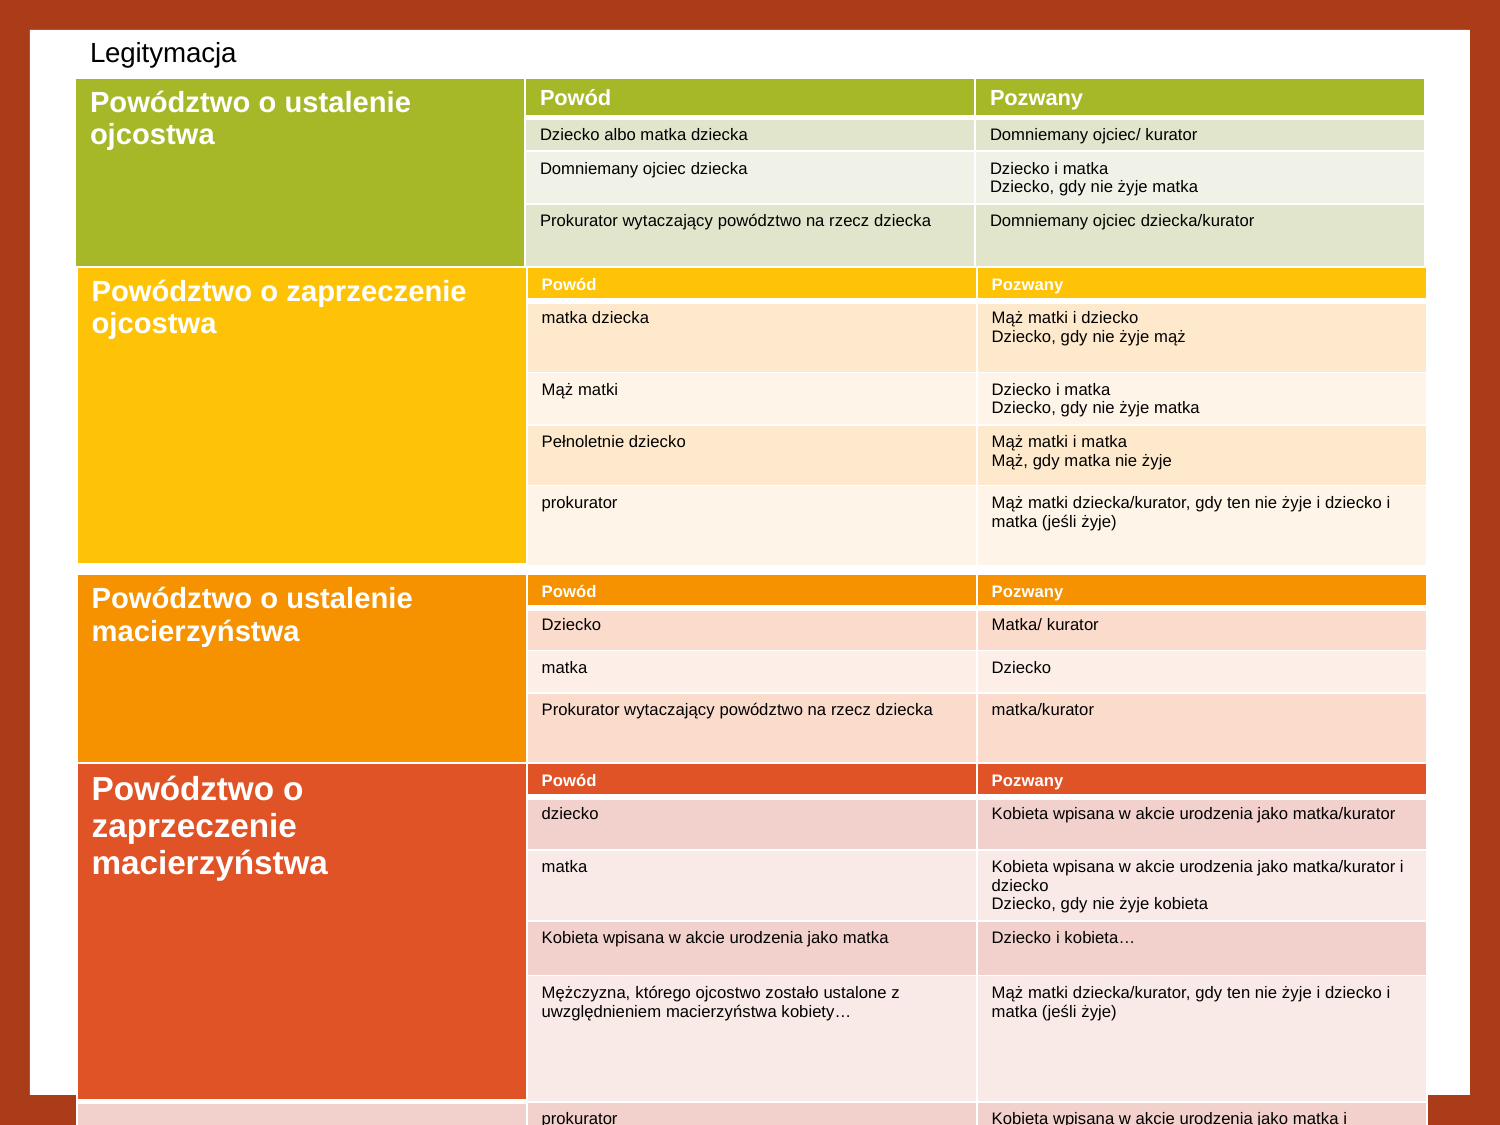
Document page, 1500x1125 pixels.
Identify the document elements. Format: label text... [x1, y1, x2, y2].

table_header Powód [528, 575, 976, 605]
table_cell Prokurator wytaczający powództwo na rzecz dziecka [528, 694, 976, 762]
table_header Powód [528, 268, 976, 298]
table_cell dziecko [528, 800, 976, 849]
table_cell Dziecko [528, 611, 976, 650]
table_cell matka dziecka [528, 304, 976, 372]
table_cell Mąż matki dziecka/kurator, gdy ten nie żyje i dziecko i matka (jeśli żyje) [978, 486, 1426, 565]
table_cell Mąż matki i dziecko Dziecko, gdy nie żyje mąż [978, 304, 1426, 372]
table_header Pozwany [978, 764, 1426, 794]
table_header Powództwo o zaprzeczenie macierzyństwa [78, 764, 526, 1099]
table_cell Prokurator wytaczający powództwo na rzecz dziecka [526, 205, 974, 266]
table_cell prokurator [528, 1103, 976, 1125]
table_cell Kobieta wpisana w akcie urodzenia jako matka/kurator [978, 800, 1426, 849]
table_cell Matka/ kurator [978, 611, 1426, 650]
table_cell Kobieta wpisana w akcie urodzenia jako matka [528, 922, 976, 975]
table_cell Kobieta wpisana w akcie urodzenia jako matka/kurator i dziecko Dziecko, gdy nie żyje kobieta [978, 851, 1426, 920]
table_header Powództwo o ustalenie macierzyństwa [78, 575, 526, 762]
table_cell Dziecko i matka Dziecko, gdy nie żyje matka [978, 373, 1426, 424]
table_cell prokurator [528, 486, 976, 565]
table_cell Dziecko i matka Dziecko, gdy nie żyje matka [976, 152, 1424, 203]
table_cell Domniemany ojciec dziecka/kurator [976, 205, 1424, 266]
title Legitymacja [75, 30, 1425, 76]
table_cell Dziecko albo matka dziecka [526, 120, 974, 150]
table_header Powód [526, 79, 974, 115]
table_cell [78, 1104, 526, 1125]
table_cell Mąż matki i matka Mąż, gdy matka nie żyje [978, 426, 1426, 485]
table_header Powód [528, 764, 976, 794]
table_cell Dziecko [978, 651, 1426, 692]
table_header Pozwany [978, 268, 1426, 298]
table_cell matka [528, 651, 976, 692]
table_header Pozwany [976, 79, 1424, 115]
table_header Pozwany [978, 575, 1426, 605]
table_header Powództwo o zaprzeczenie ojcostwa [78, 268, 526, 563]
table_cell Pełnoletnie dziecko [528, 426, 976, 485]
table_cell Domniemany ojciec/ kurator [976, 120, 1424, 150]
table_cell matka/kurator [978, 694, 1426, 762]
table_cell Domniemany ojciec dziecka [526, 152, 974, 203]
table_cell Mąż matki dziecka/kurator, gdy ten nie żyje i dziecko i matka (jeśli żyje) [978, 976, 1426, 1101]
table_cell matka [528, 851, 976, 920]
table_cell Dziecko i kobieta… [978, 922, 1426, 975]
table_cell Mąż matki [528, 373, 976, 424]
table_cell Mężczyzna, którego ojcostwo zostało ustalone z uwzględnieniem macierzyństwa kobiety… [528, 976, 976, 1101]
table_cell Kobieta wpisana w akcie urodzenia jako matka i mężczyzna …./kurator i dziecko [978, 1103, 1426, 1125]
table_header Powództwo o ustalenie ojcostwa [76, 79, 524, 266]
